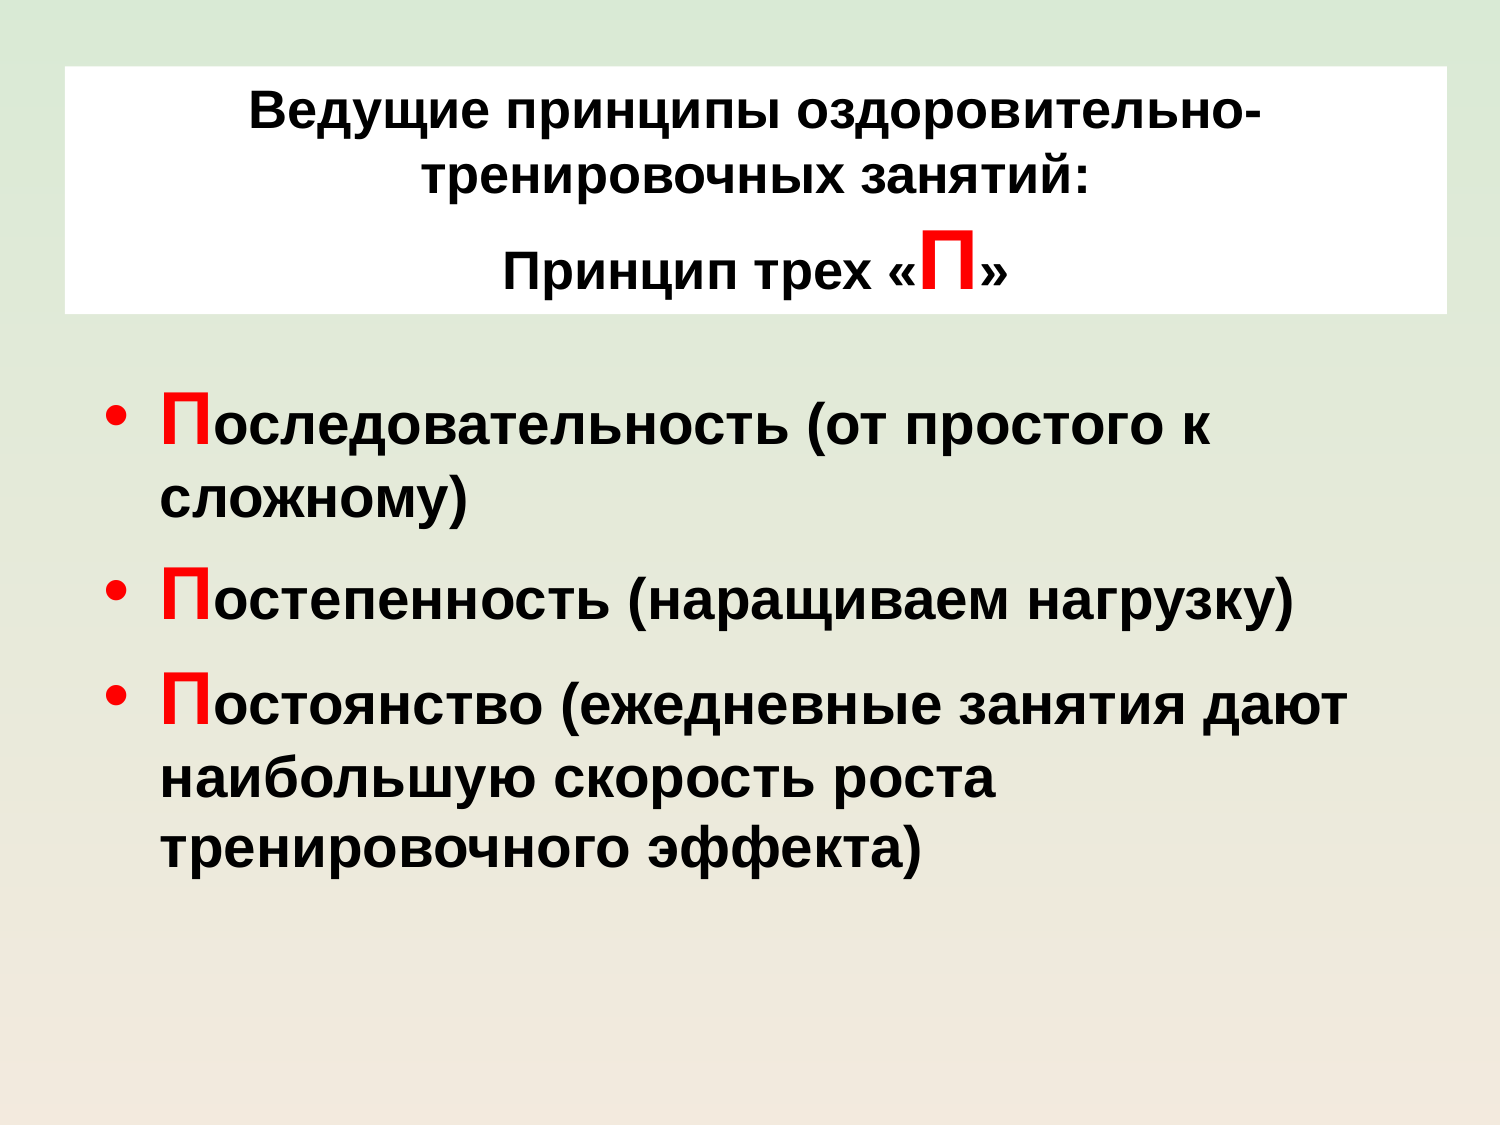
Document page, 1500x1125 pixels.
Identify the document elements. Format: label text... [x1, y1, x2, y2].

list Последовательность (от простого к сложному) Постепенность (наращиваем нагрузку) Постоянство (ежедневные занятия дают наибольшую скорость роста тренировочного эффекта) [88, 361, 1439, 909]
title Ведущие принципы оздоровительно-тренировочных занятий: Принцип трех «П» [64, 66, 1447, 315]
